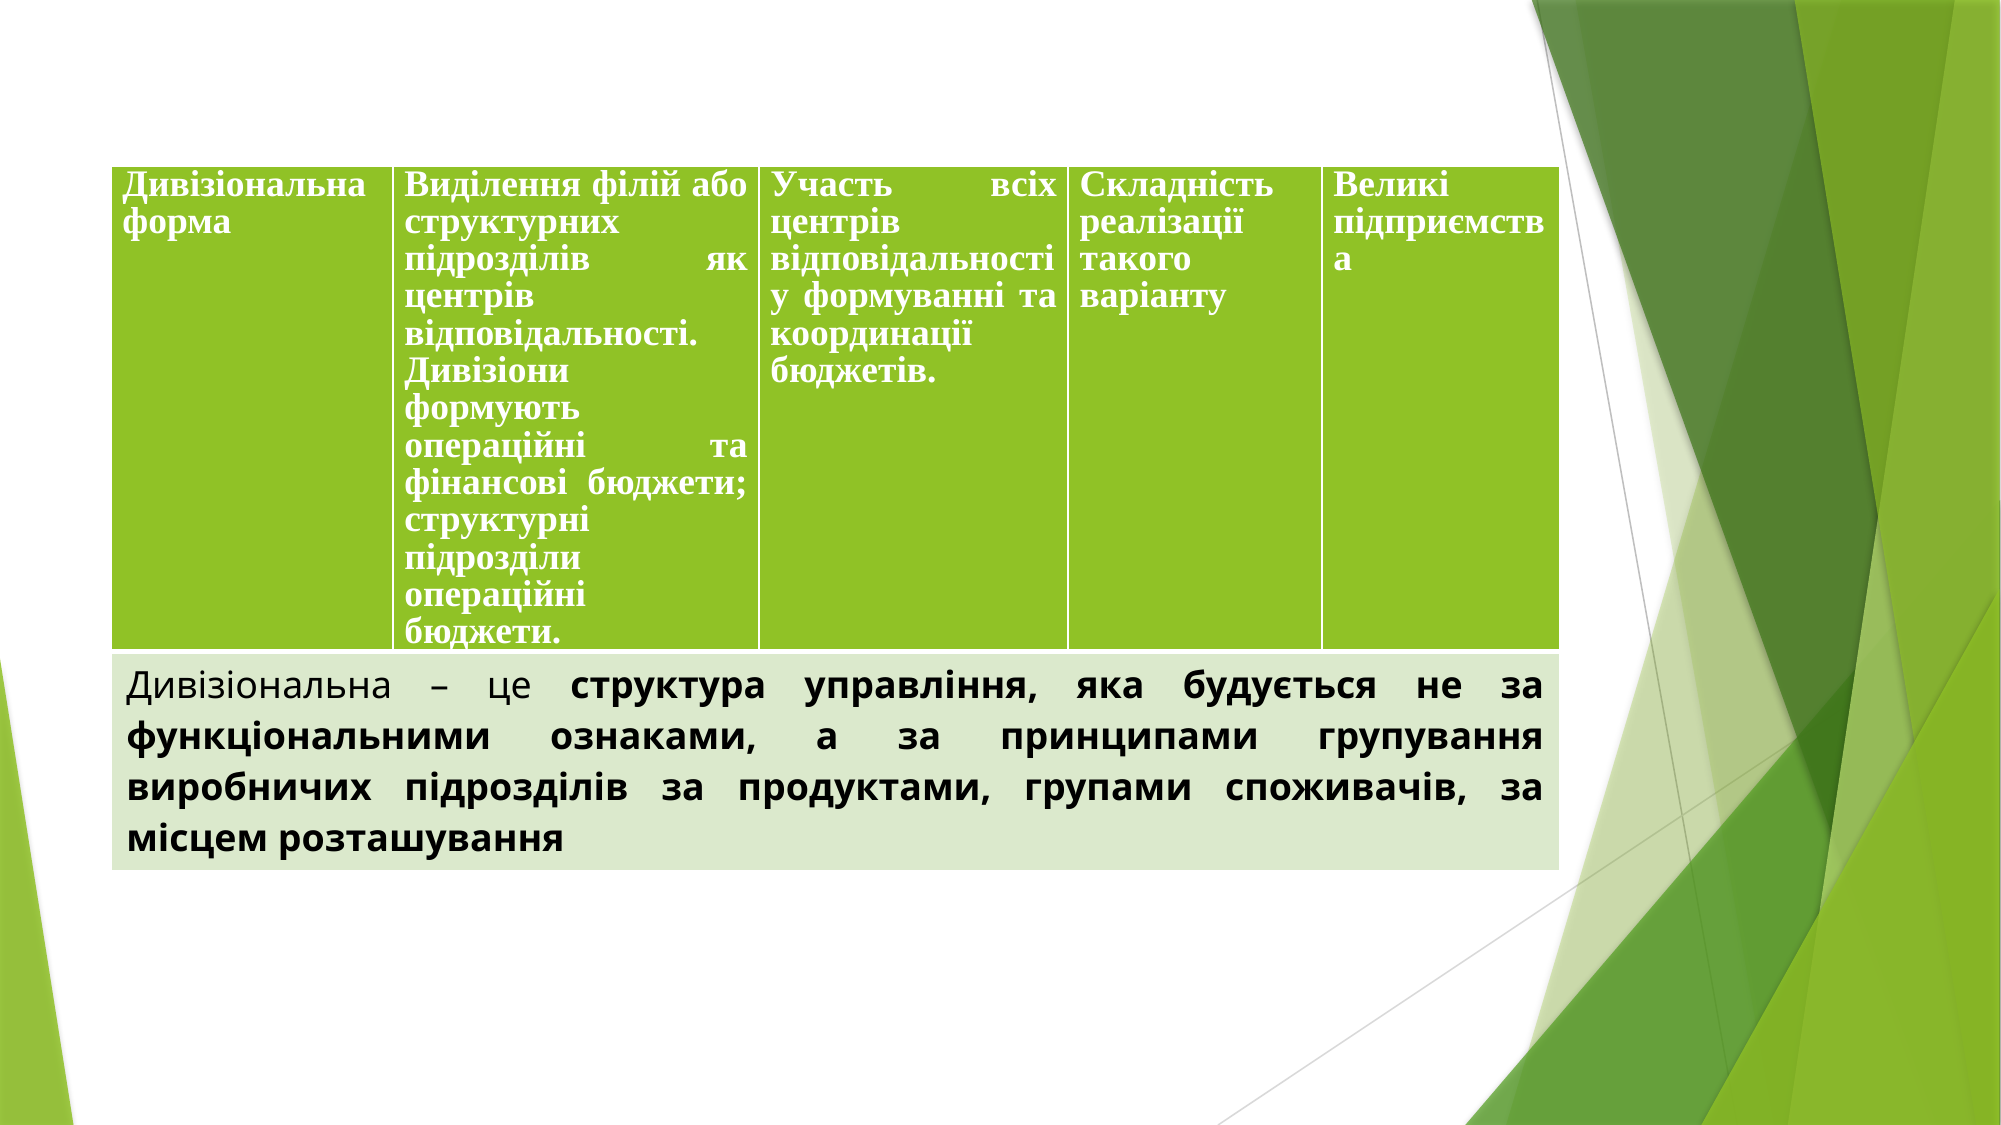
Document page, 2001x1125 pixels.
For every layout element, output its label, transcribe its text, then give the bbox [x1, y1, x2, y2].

table_header Великі підприємства [1323, 167, 1559, 649]
table_header Участь всіх центрів відповідальності у формуванні та координації бюджетів. [760, 167, 1067, 649]
table_header Виділення філій або структурних підрозділів як центрів відповідальності. Дивізіони формують операційні та фінансові бюджети; структурні підрозділи операційні бюджети. [394, 167, 758, 649]
table_header Дивізіональна форма [112, 167, 392, 649]
table_cell Дивізіональна – це структура управління, яка будується не за функціональними ознаками, а за принципами групування виробничих підрозділів за продуктами, групами споживачів, за місцем розташування [112, 654, 1559, 870]
table_header Складність реалізації такого варіанту [1069, 167, 1321, 649]
